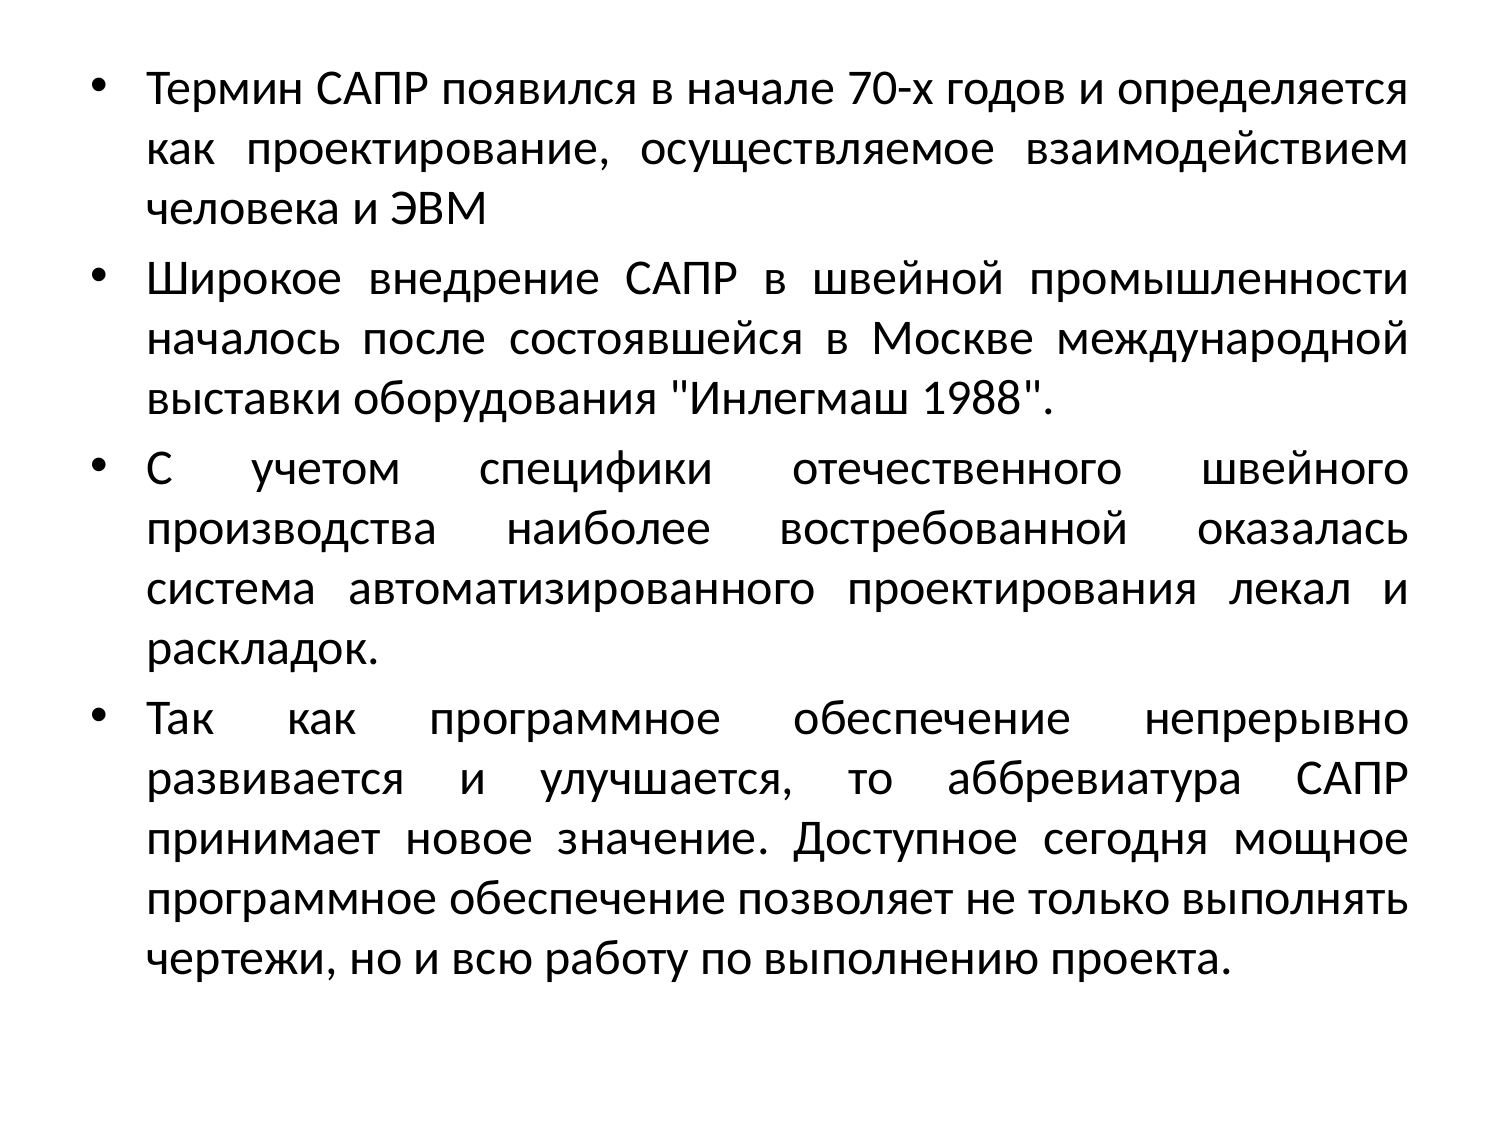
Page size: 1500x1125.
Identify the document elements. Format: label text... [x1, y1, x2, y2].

list Термин САПР появился в начале 70-х годов и определяется как проектирование, осуществляемое взаимодействием человека и ЭВМ Широкое внедрение САПР в швейной промышленности началось после состоявшейся в Москве международной выставки оборудования "Инлегмаш 1988". С учетом специфики отечественного швейного производства наиболее востребованной оказалась система автоматизированного проектирования лекал и раскладок. Так как программное обеспечение непрерывно развивается и улучшается, то аббревиатура САПР принимает новое значение. Доступное сегодня мощное программное обеспечение позволяет не только выполнять чертежи, но и всю работу по выполнению проекта. [74, 46, 1426, 1006]
